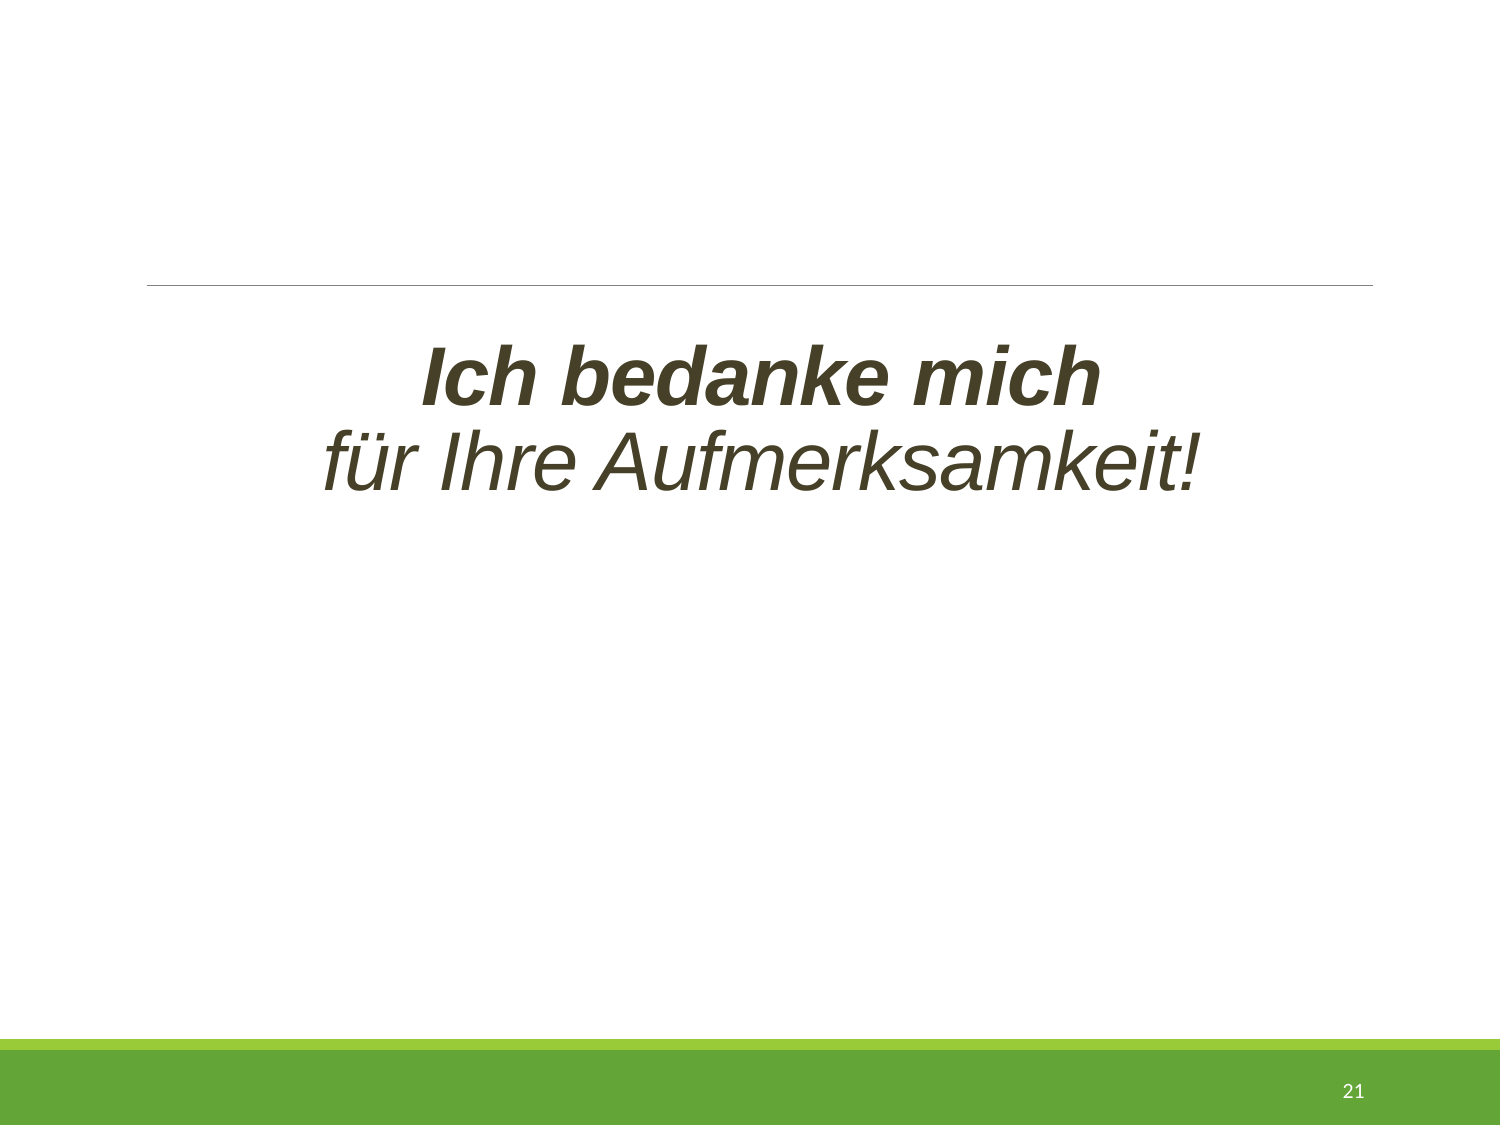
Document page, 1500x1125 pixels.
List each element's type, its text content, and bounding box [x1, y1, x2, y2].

slide_number 21 [1218, 1059, 1380, 1120]
list [23, 175, 1500, 797]
